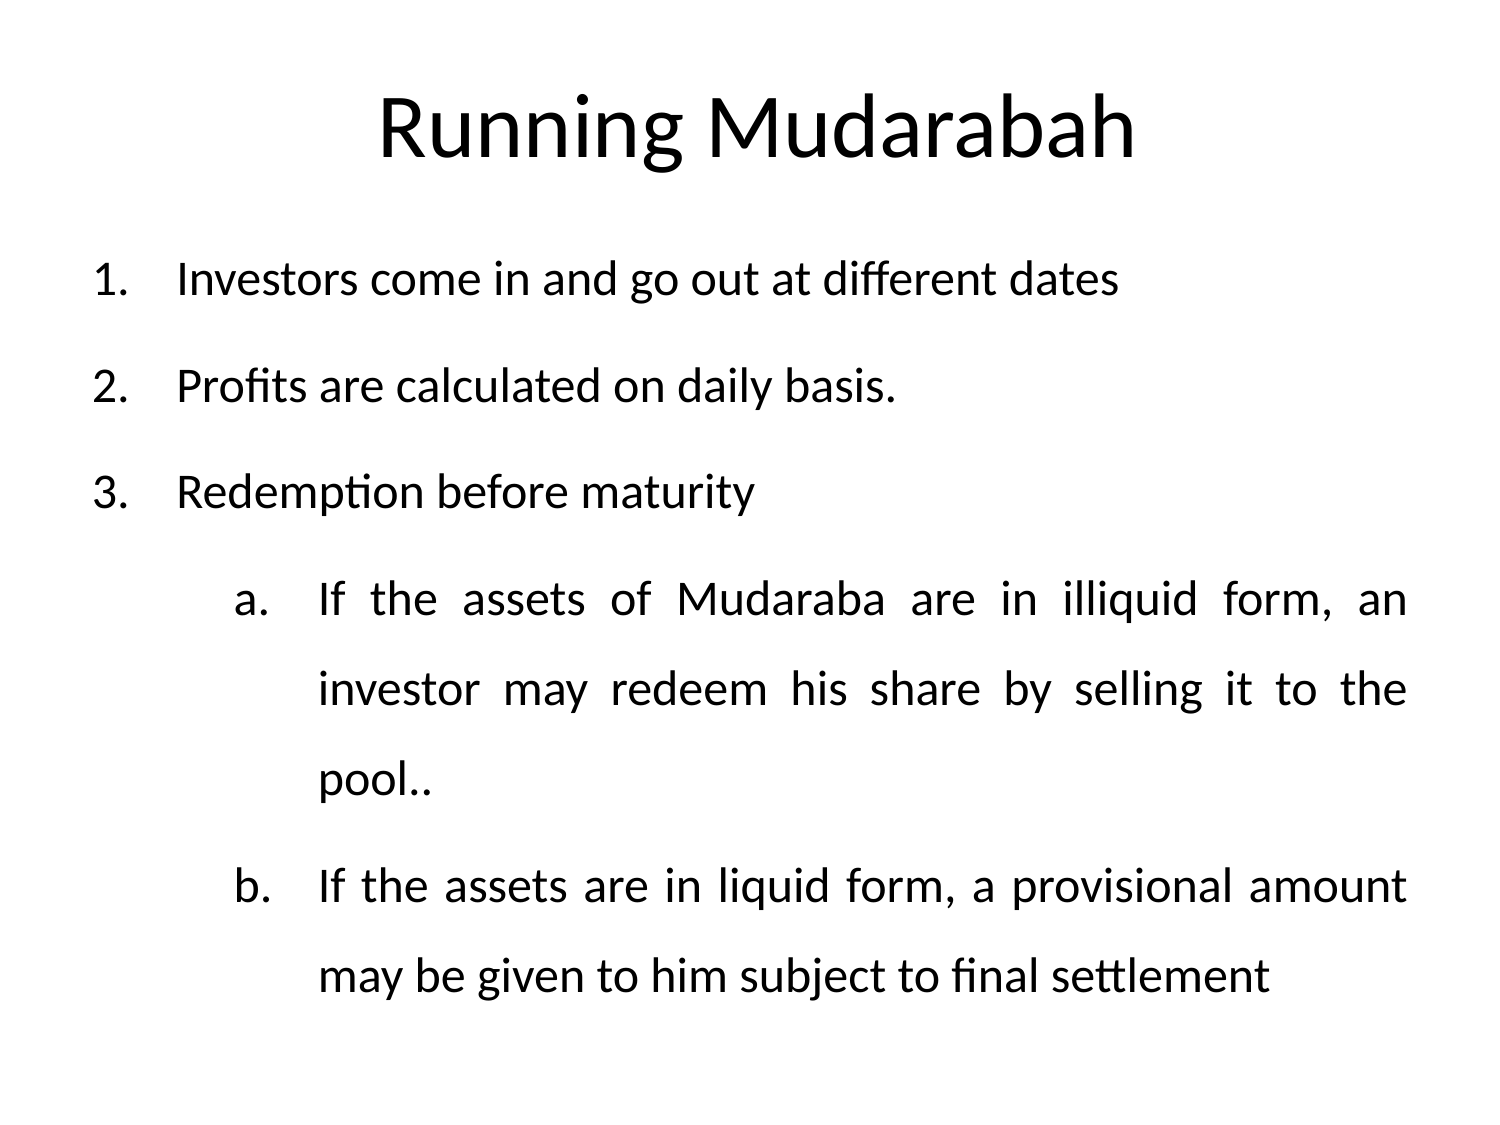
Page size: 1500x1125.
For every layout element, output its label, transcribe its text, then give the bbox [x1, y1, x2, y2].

list Investors come in and go out at different dates Profits are calculated on daily basis. Redemption before maturity If the assets of Mudaraba are in illiquid form, an investor may redeem his share by selling it to the pool.. If the assets are in liquid form, a provisional amount may be given to him subject to final settlement [76, 208, 1424, 1094]
title Running Mudarabah [50, 42, 1467, 200]
